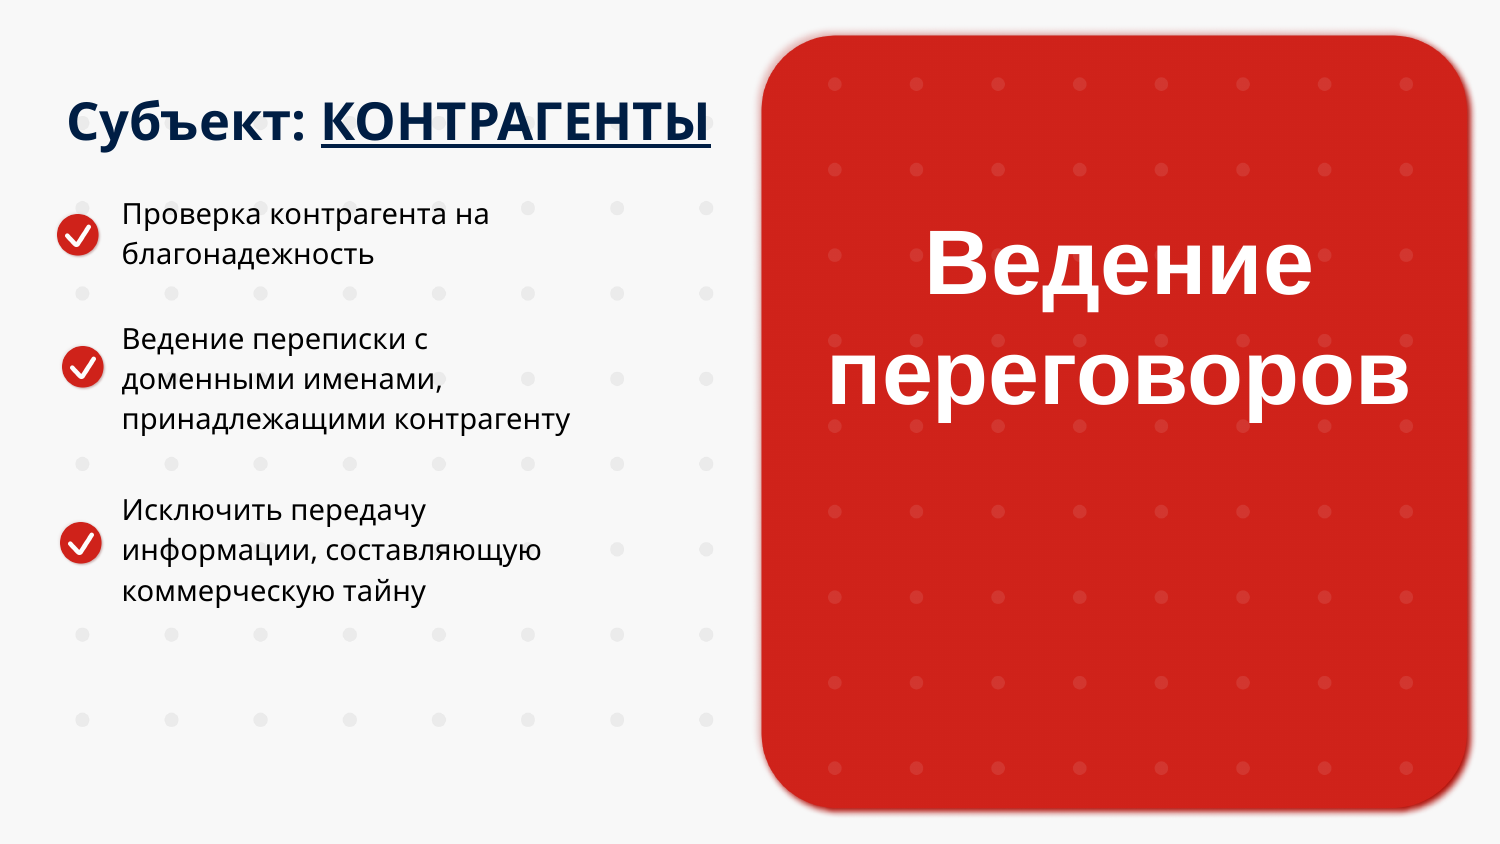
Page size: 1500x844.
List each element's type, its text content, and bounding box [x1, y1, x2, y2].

list Исключить передачу информации, составляющую коммерческую тайну [106, 471, 623, 627]
list Ведение переписки с доменными именами, принадлежащими контрагенту [106, 299, 623, 434]
picture [0, 0, 1500, 844]
title Субъект: КОНТРАГЕНТЫ [51, 72, 732, 167]
list Проверка контрагента на благонадежность [106, 174, 623, 275]
